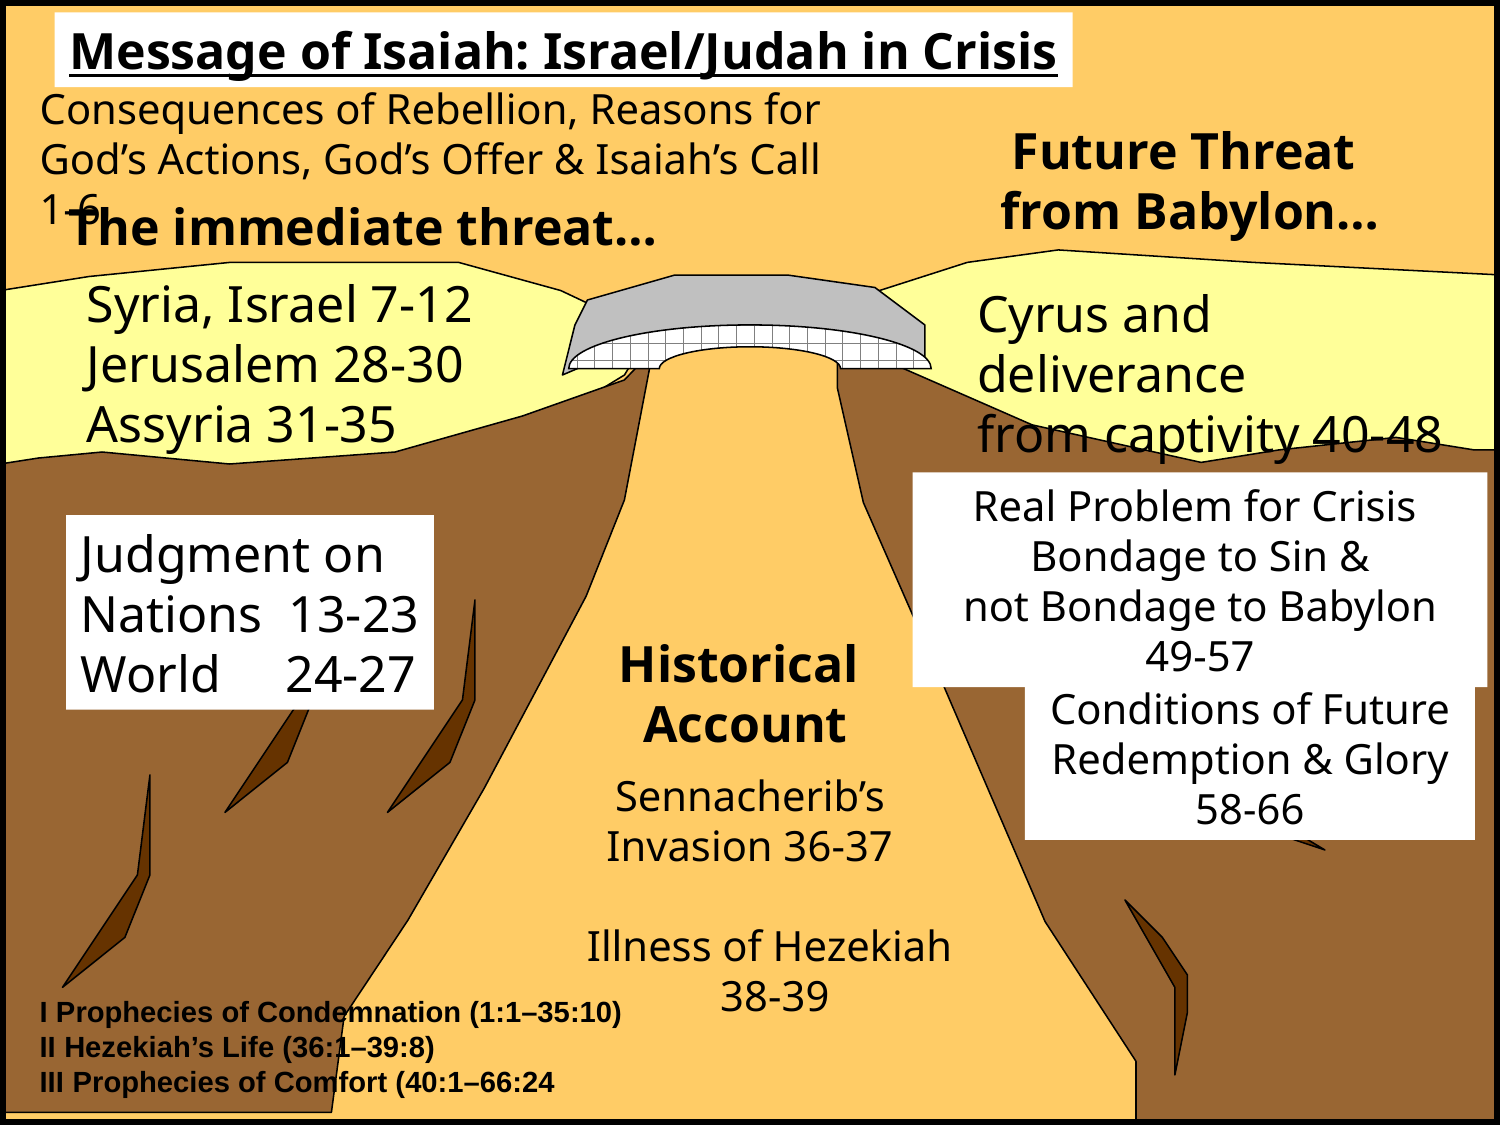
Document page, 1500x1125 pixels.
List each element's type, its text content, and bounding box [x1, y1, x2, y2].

text_box Judgment on Nations 13-23 World 24-27 [66, 515, 434, 710]
text_box [0, 0, 1500, 1125]
text_box I Prophecies of Condemnation (1:1–35:10) II Hezekiah’s Life (36:1–39:8) III Prophecies of Comfort (40:1–66:24 [24, 985, 775, 1106]
